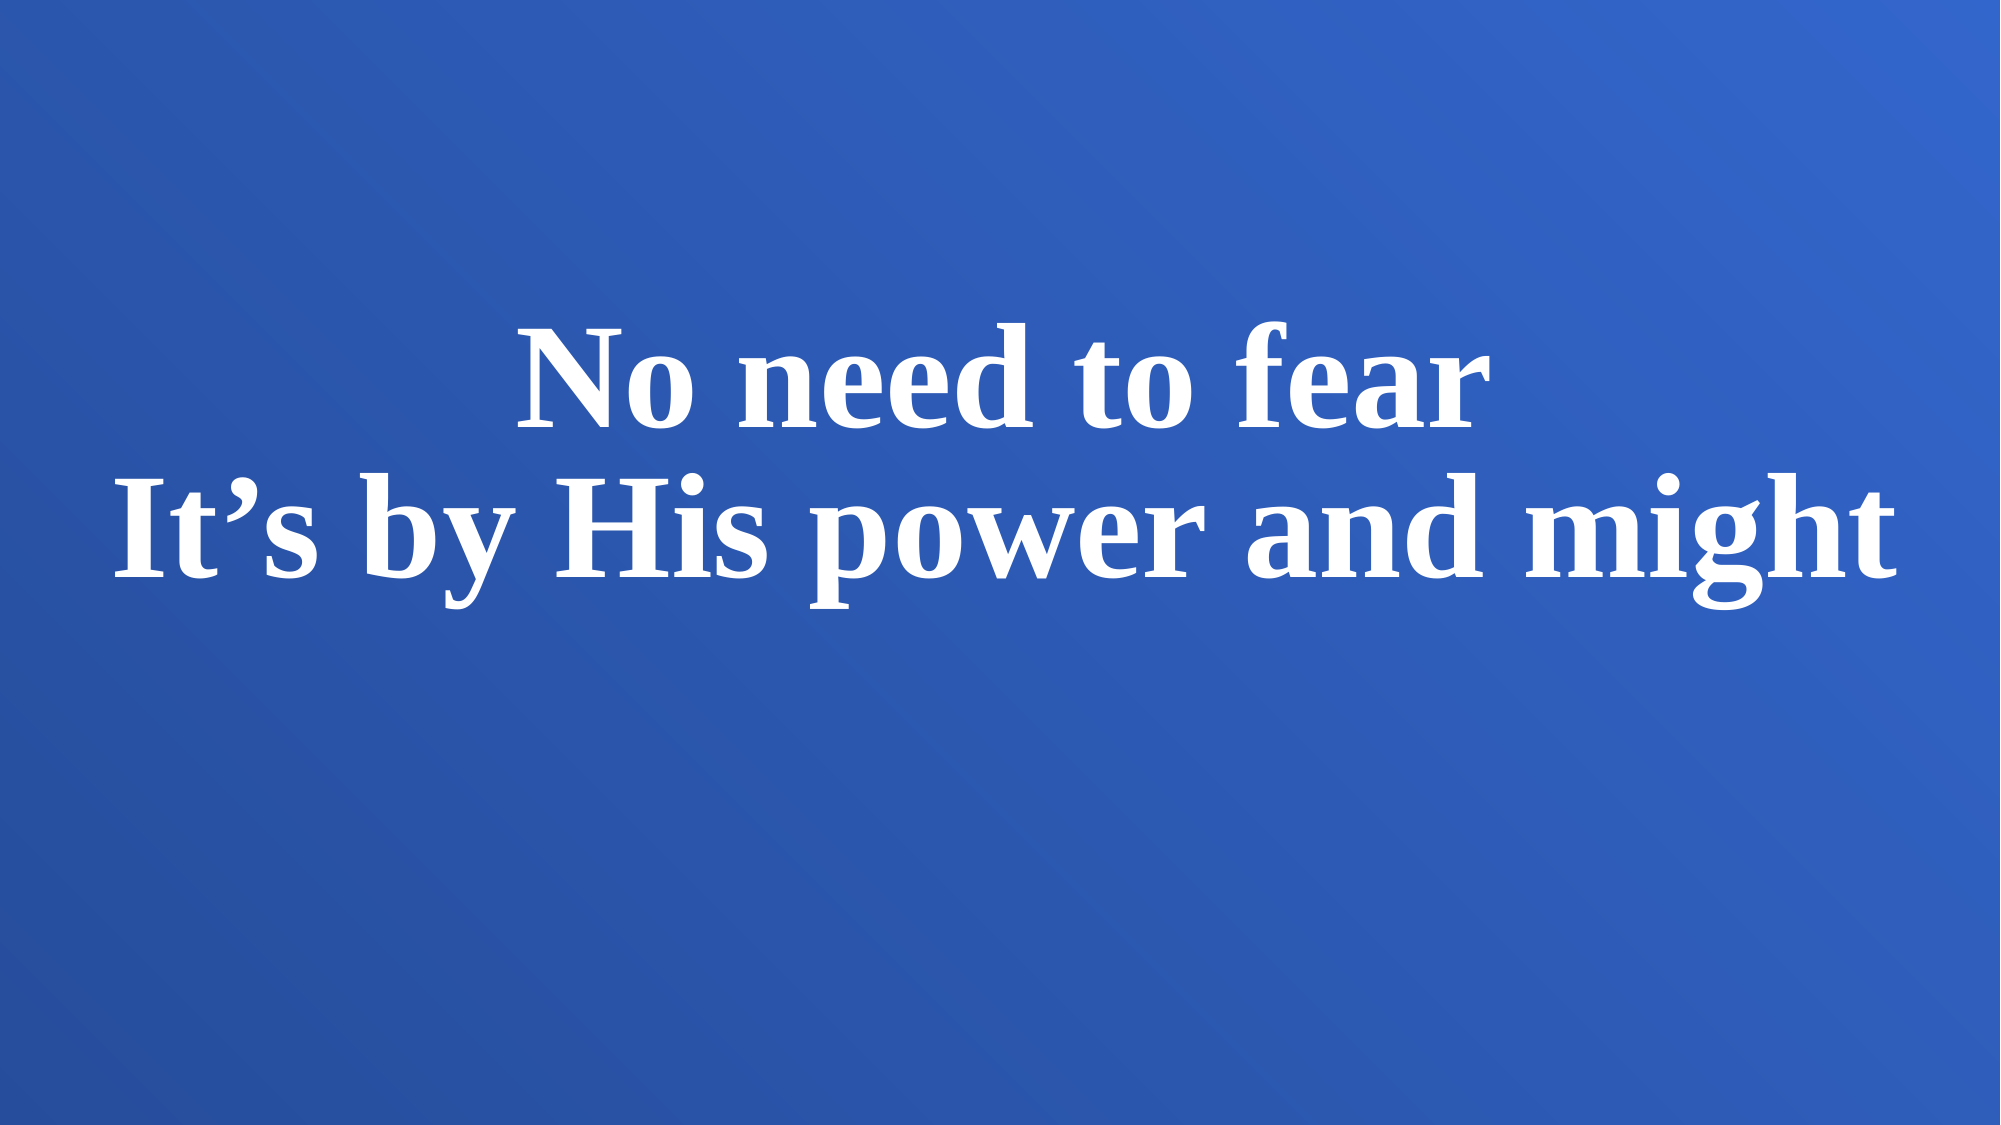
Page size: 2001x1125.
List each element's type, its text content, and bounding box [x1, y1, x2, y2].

text_box No need to fear It’s by His power and might [4, 299, 2000, 615]
